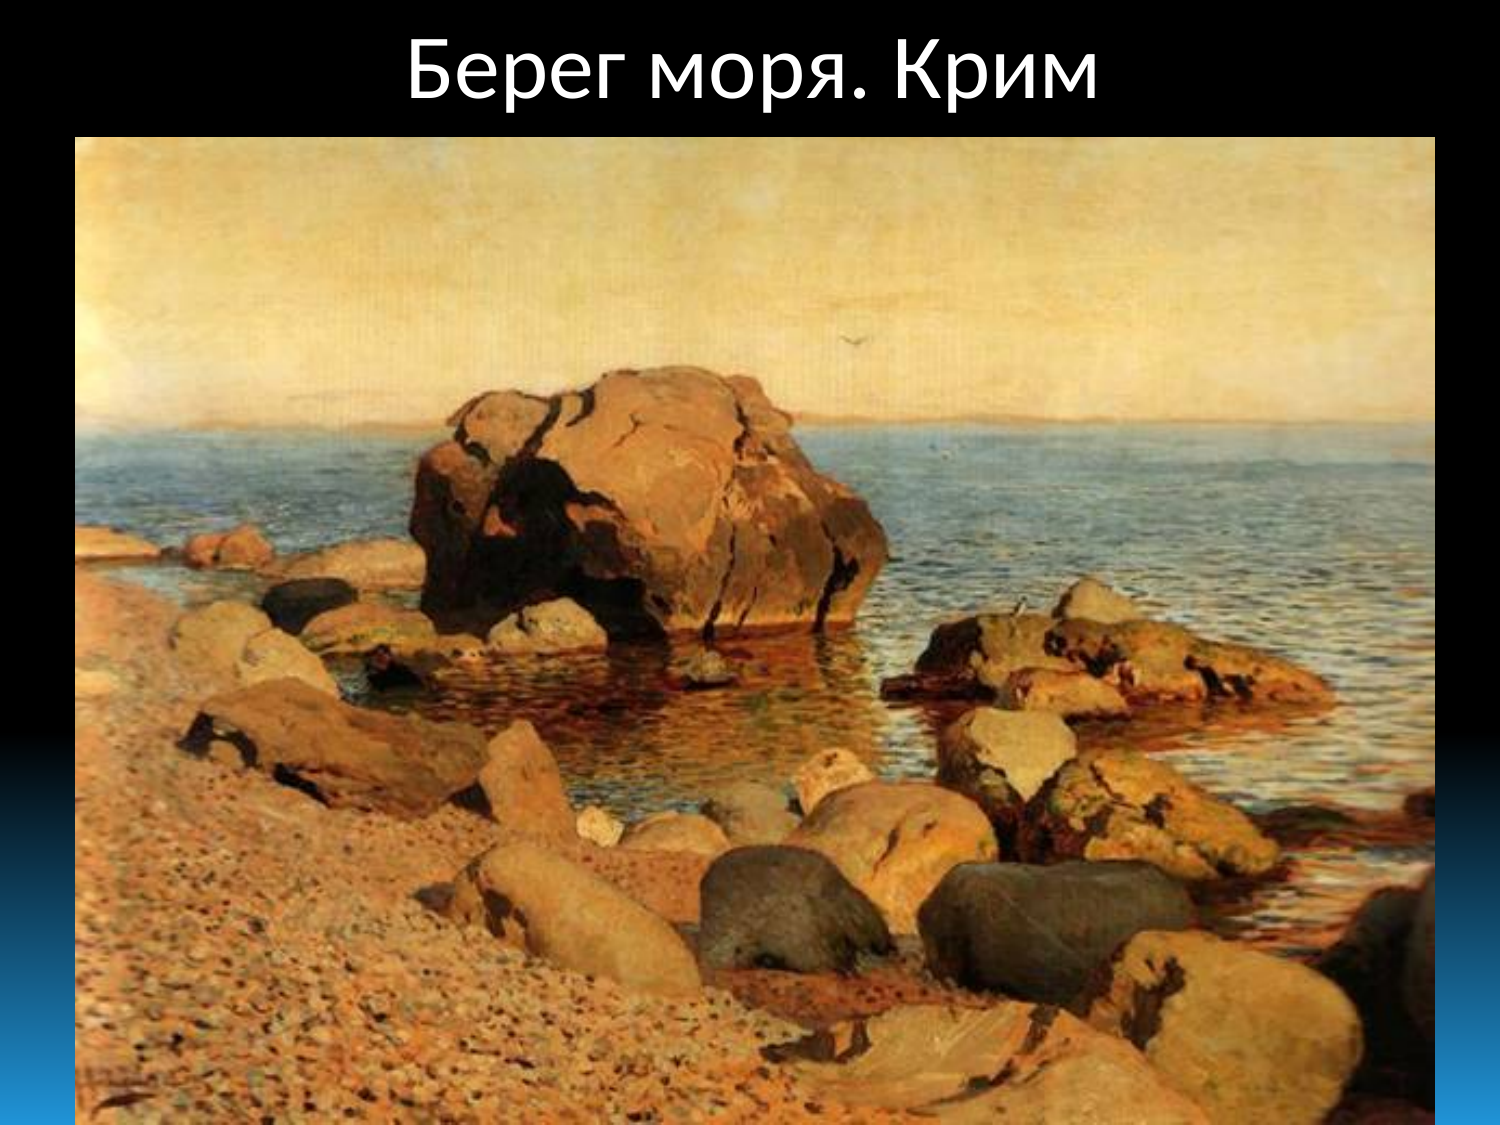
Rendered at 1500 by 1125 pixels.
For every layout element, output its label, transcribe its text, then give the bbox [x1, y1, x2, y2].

picture [74, 137, 1436, 1125]
text_box Берег моря. Крим [390, 0, 1118, 125]
